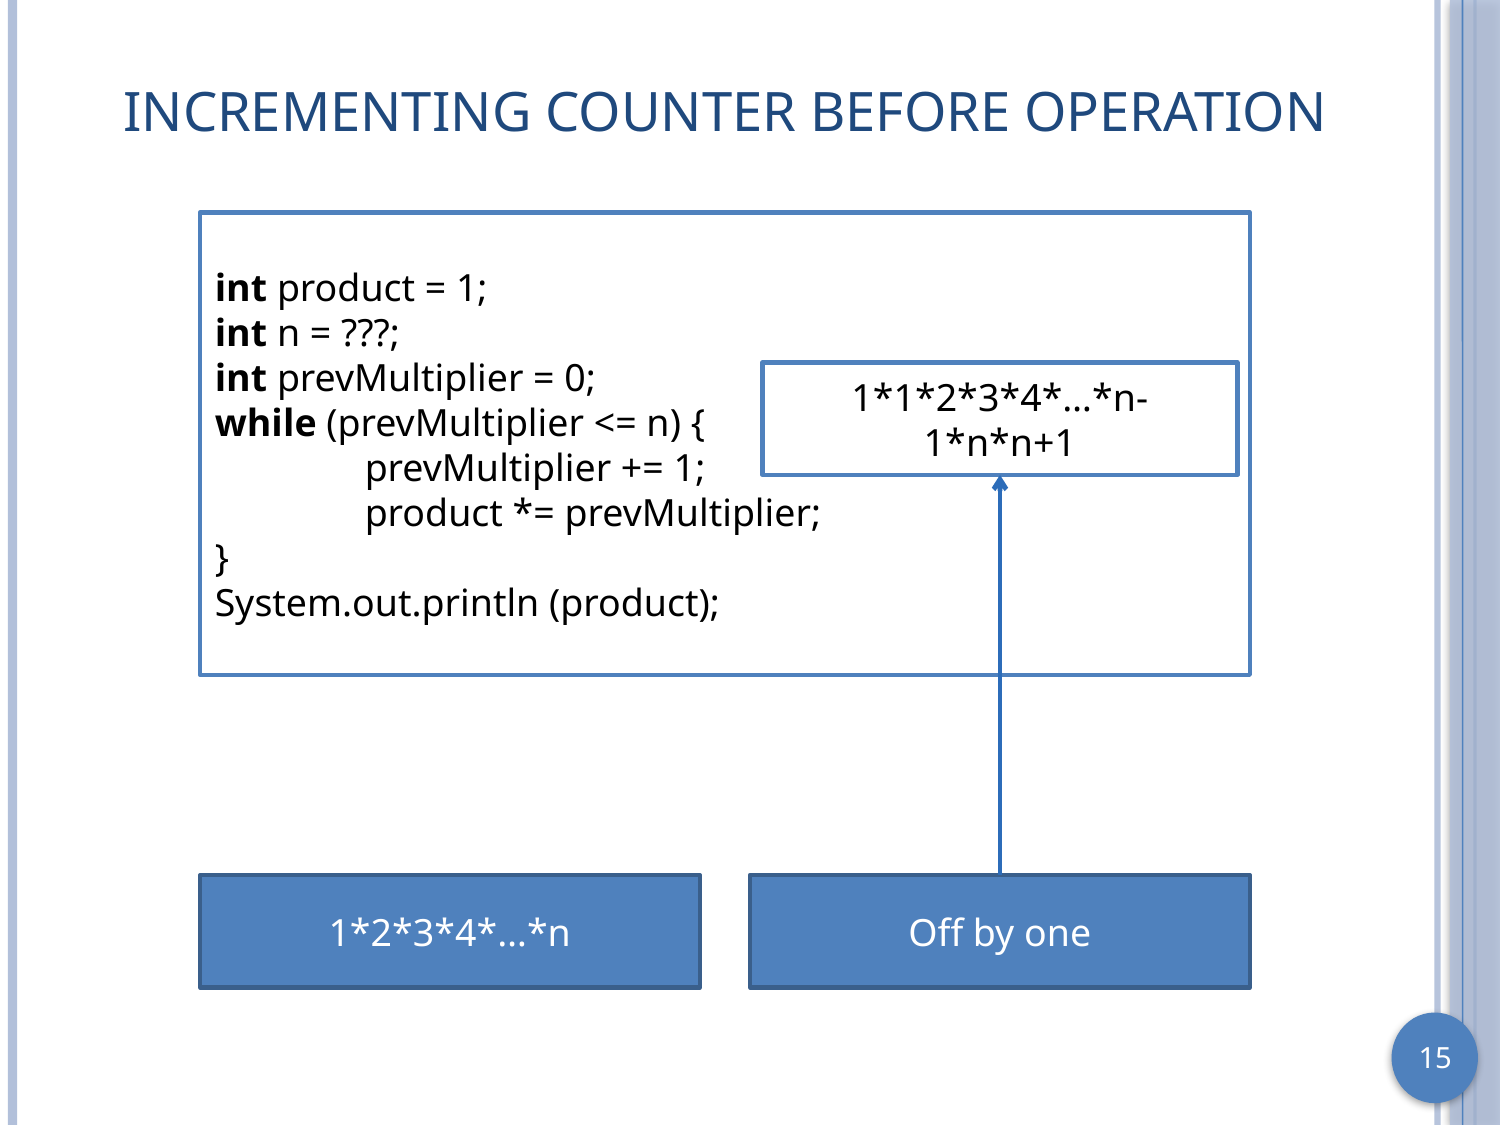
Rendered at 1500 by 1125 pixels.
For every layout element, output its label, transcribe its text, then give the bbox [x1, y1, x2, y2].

text_box Off by one [748, 873, 1252, 990]
text_box 1*1*2*3*4*…*n-1*n*n+1 [760, 360, 1240, 477]
text_box 1*2*3*4*…*n [198, 873, 702, 990]
title Incrementing Counter Before Operation [75, 45, 1375, 175]
text_box int product = 1; int n = ???; int prevMultiplier = 0; while (prevMultiplier <= n) { prevMultiplier += 1; product *= prevMultiplier; } System.out.println (product); [198, 210, 1252, 677]
